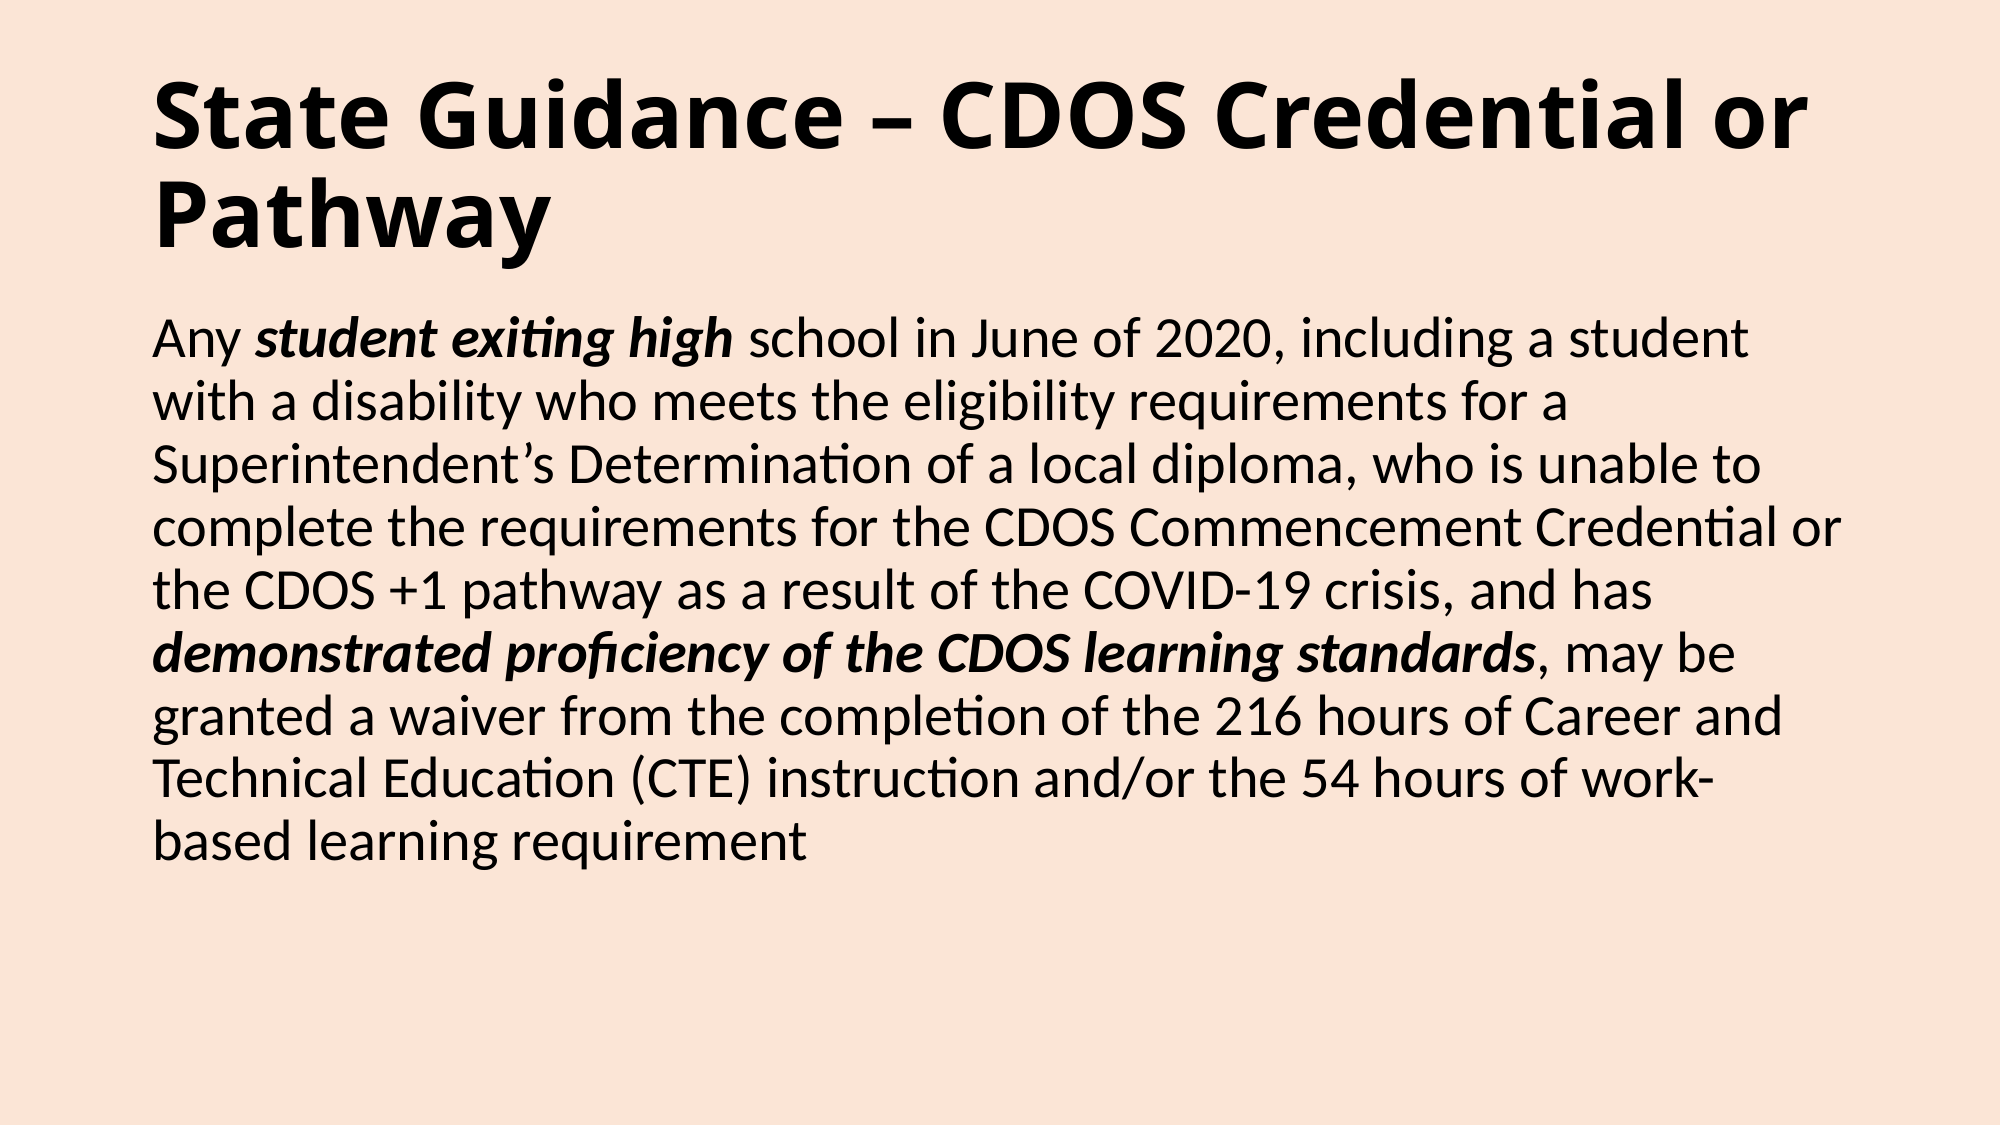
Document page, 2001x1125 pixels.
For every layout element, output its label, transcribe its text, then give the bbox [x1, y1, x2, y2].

list Any student exiting high school in June of 2020, including a student with a disability who meets the eligibility requirements for a Superintendent’s Determination of a local diploma, who is unable to complete the requirements for the CDOS Commencement Credential or the CDOS +1 pathway as a result of the COVID-19 crisis, and has demonstrated proficiency of the CDOS learning standards, may be granted a waiver from the completion of the 216 hours of Career and Technical Education (CTE) instruction and/or the 54 hours of work-based learning requirement [137, 299, 1863, 1014]
title State Guidance – CDOS Credential or Pathway [137, 59, 1863, 278]
